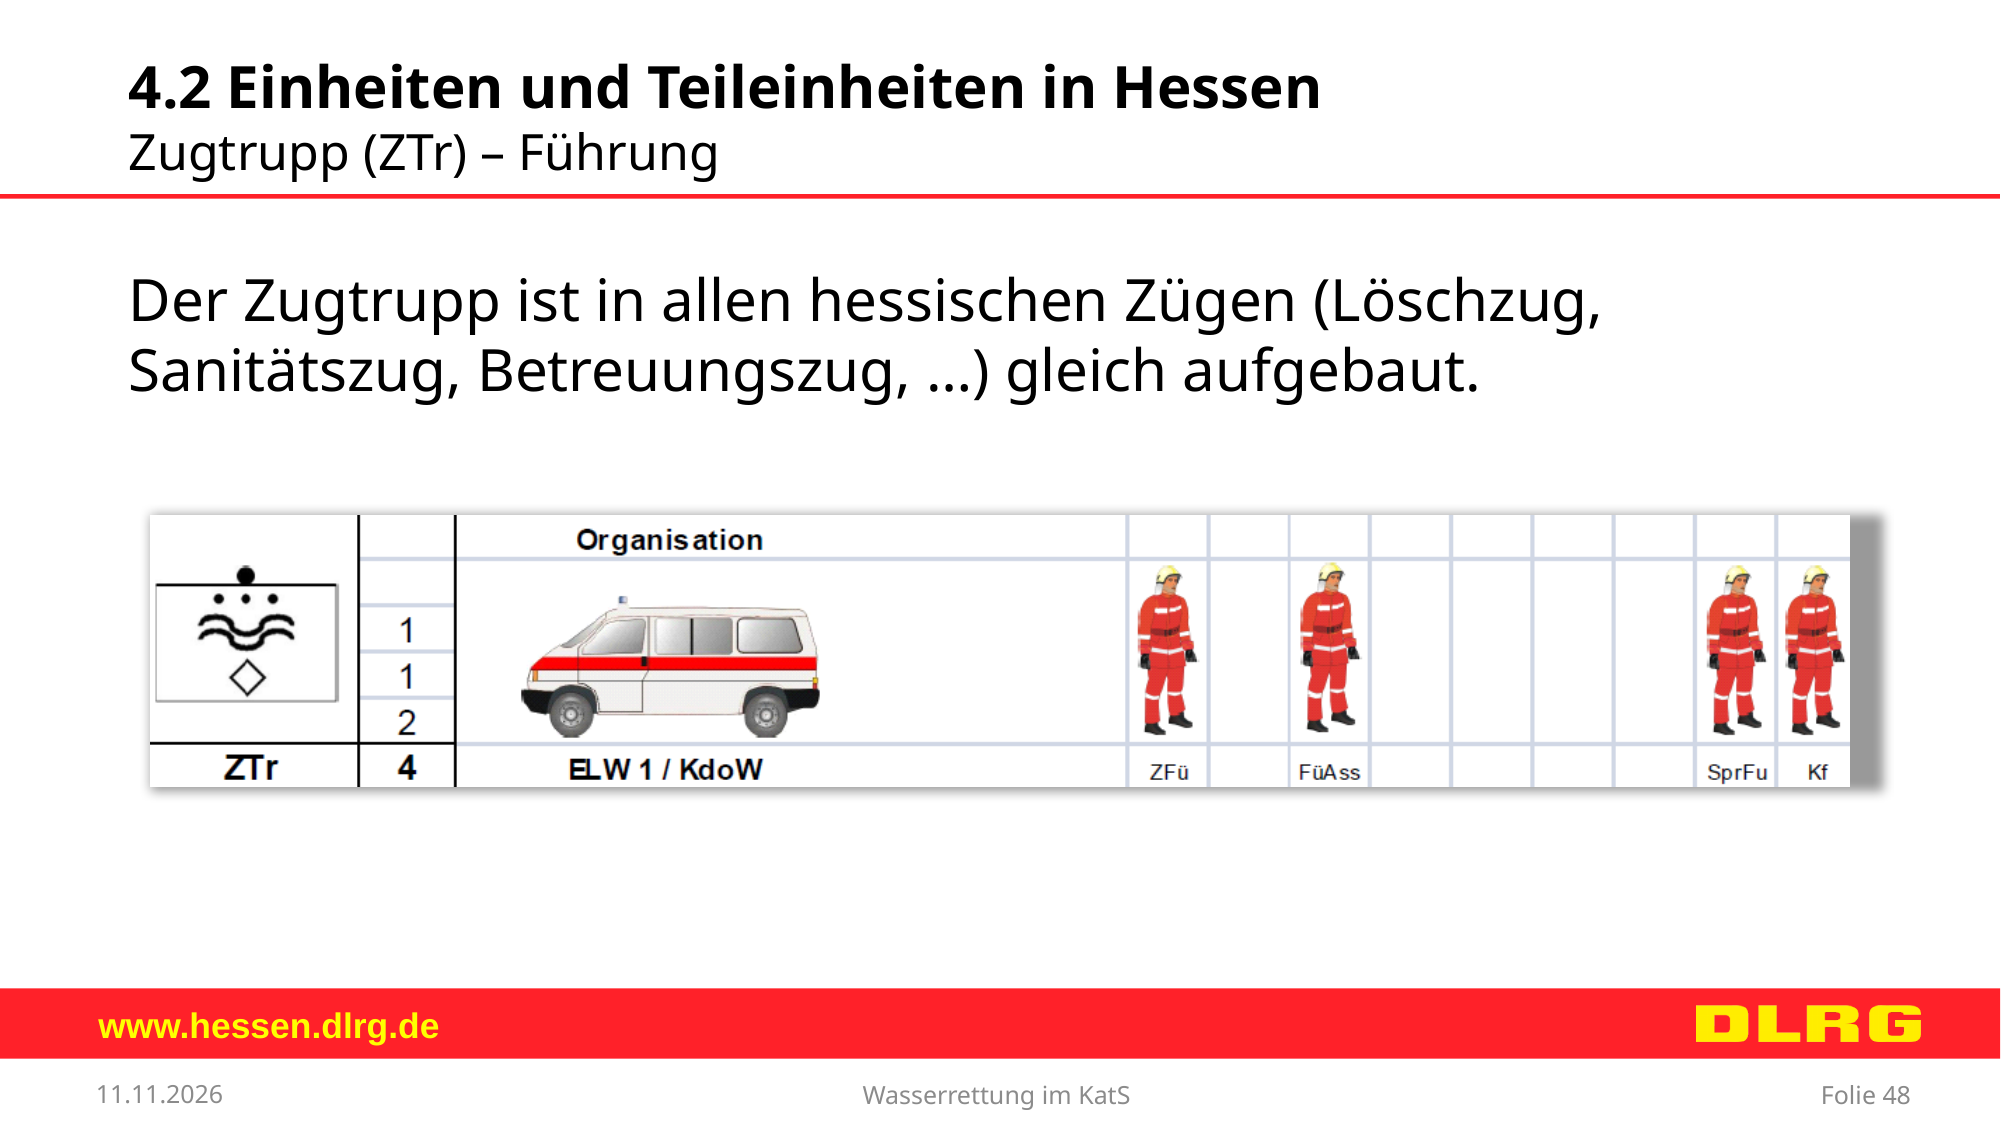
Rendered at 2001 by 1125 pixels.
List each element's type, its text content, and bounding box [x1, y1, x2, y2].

slide_number Folie 48 [1515, 1066, 1927, 1125]
picture [150, 514, 1850, 788]
text_box Der Zugtrupp ist in allen hessischen Zügen (Löschzug, Sanitätszug, Betreuungszug, …) gleich aufgebaut. [114, 255, 1886, 410]
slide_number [80, 1065, 481, 1125]
footer Wasserrettung im KatS [704, 1065, 1296, 1125]
text_box 4.2 Einheiten und Teileinheiten in Hessen Zugtrupp (ZTr) – Führung [114, 42, 1414, 188]
picture [1696, 1005, 1921, 1042]
